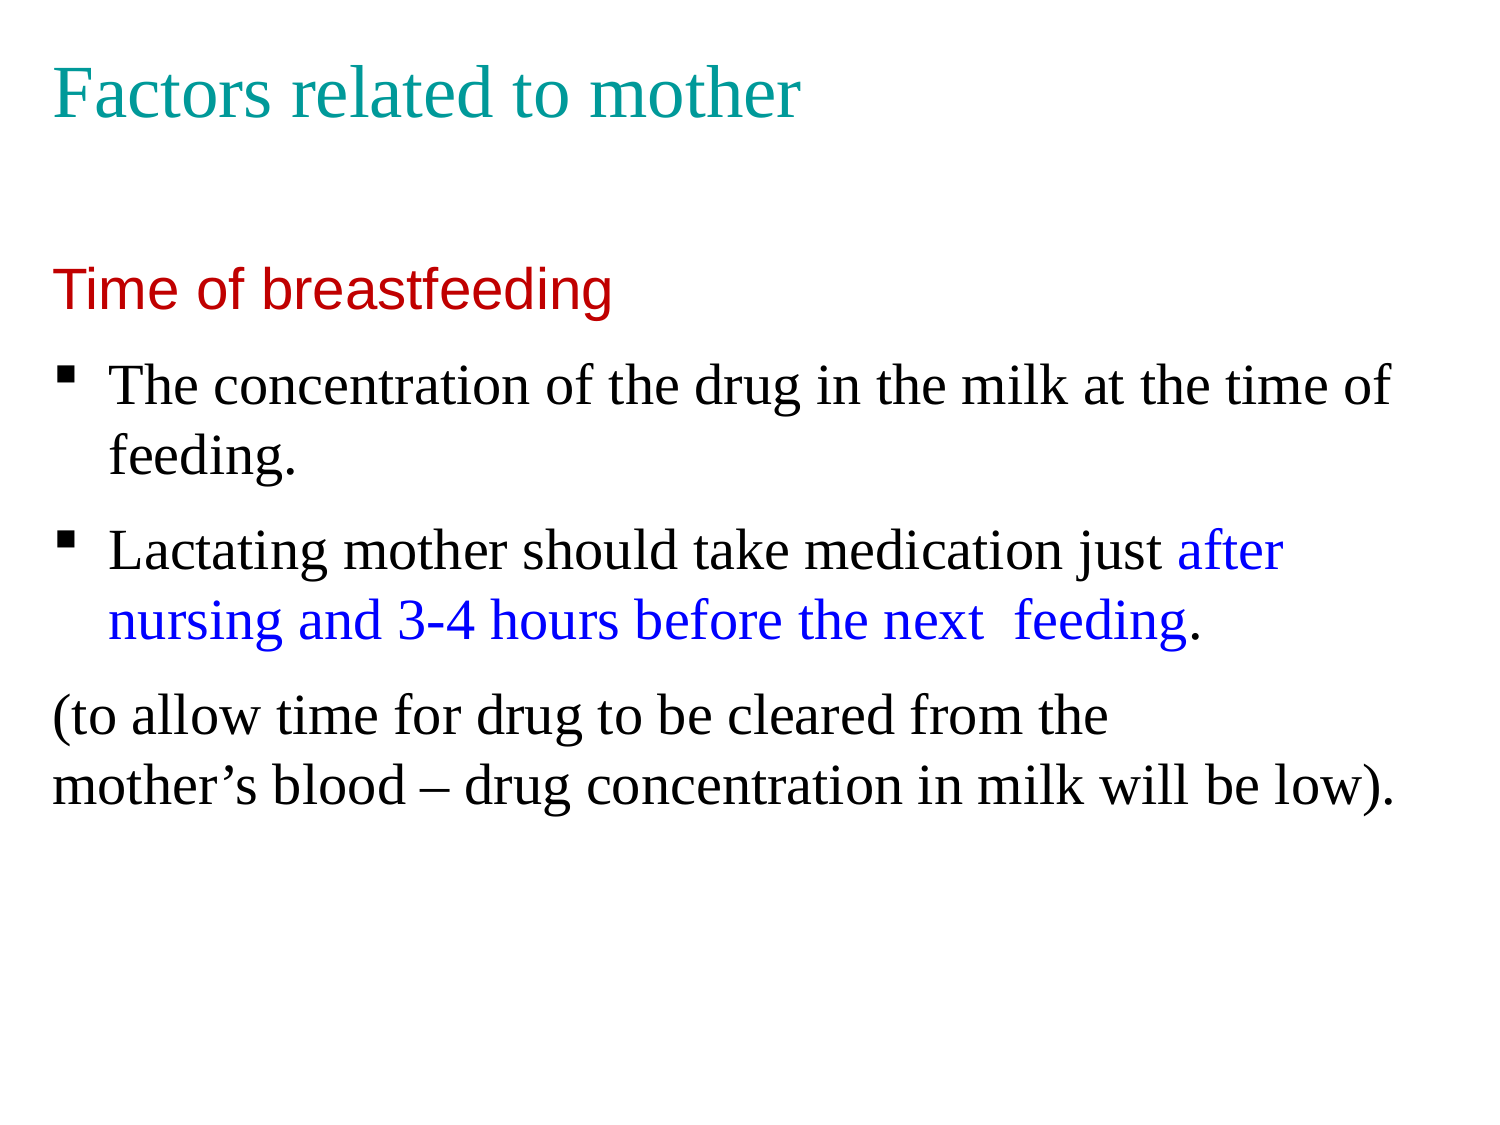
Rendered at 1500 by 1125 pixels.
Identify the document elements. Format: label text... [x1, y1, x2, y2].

title Factors related to mother [50, 40, 874, 224]
text_box Time of breastfeeding The concentration of the drug in the milk at the time of feeding. Lactating mother should take medication just after nursing and 3-4 hours before the next feeding. (to allow time for drug to be cleared from the mother’s blood – drug concentration in milk will be low). [50, 224, 1436, 817]
